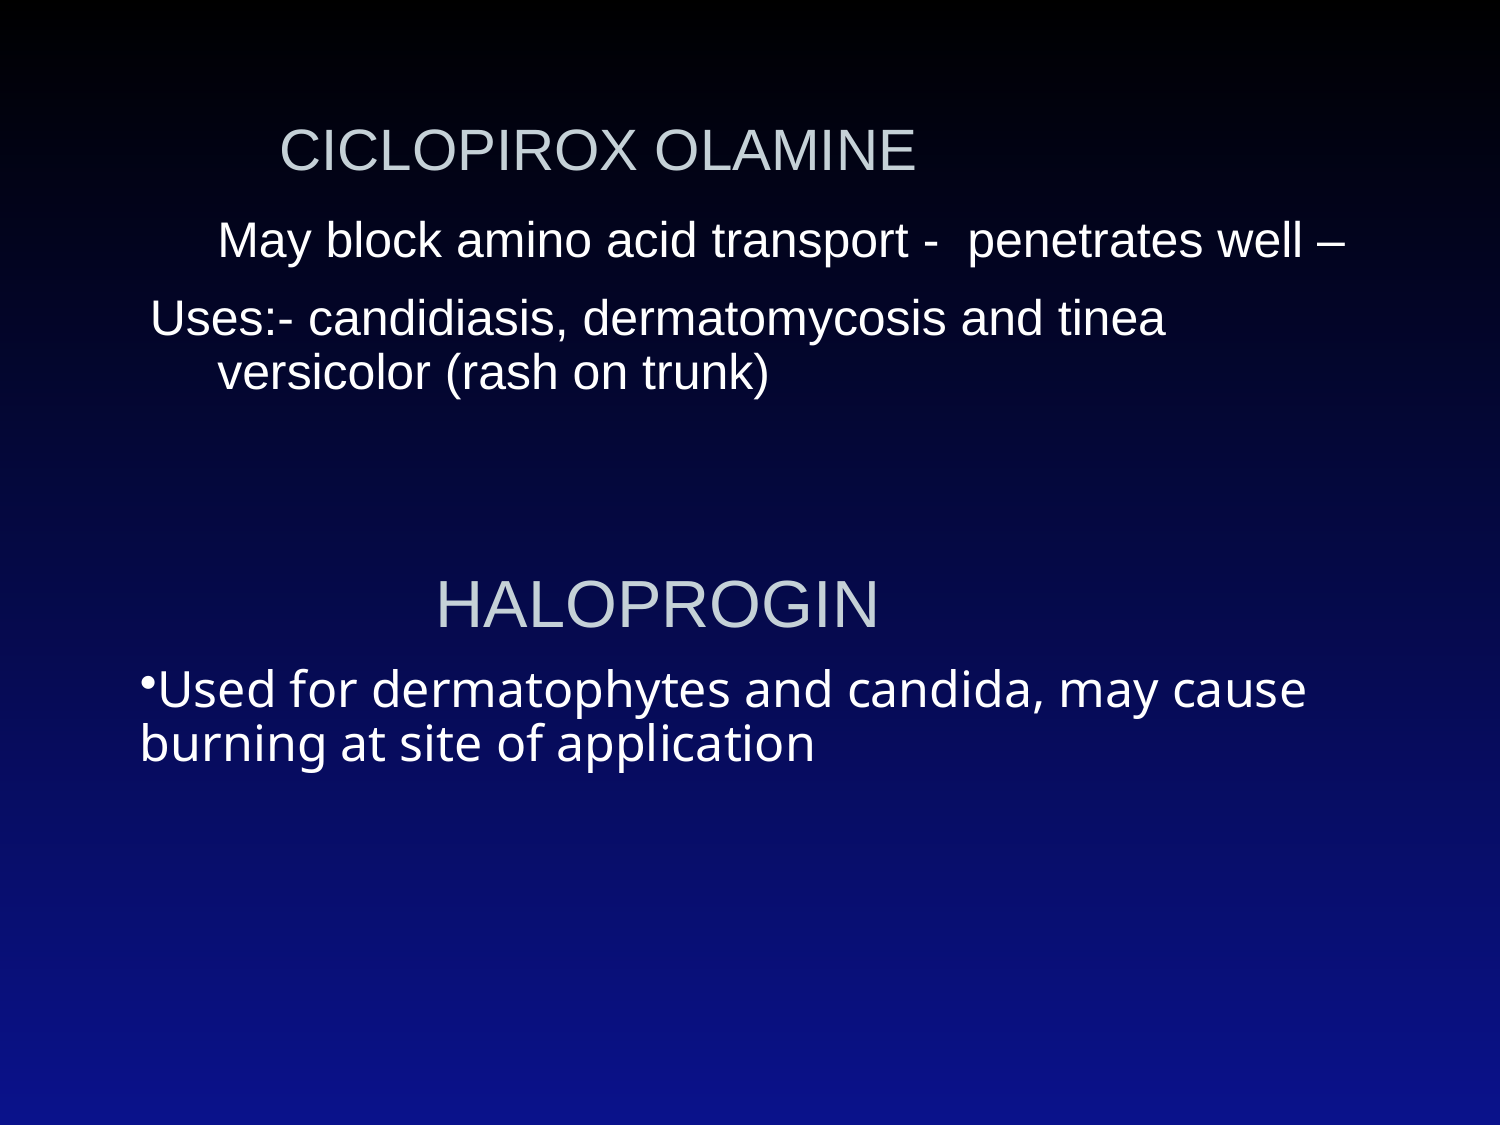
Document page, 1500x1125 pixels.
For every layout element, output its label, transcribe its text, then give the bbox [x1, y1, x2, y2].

text_box HALOPROGIN Used for dermatophytes and candida, may cause burning at site of application [124, 562, 1388, 856]
list CICLOPIROX OLAMINE May block amino acid transport - penetrates well – Uses:- candidiasis, dermatomycosis and tinea versicolor (rash on trunk) [112, 112, 1388, 475]
